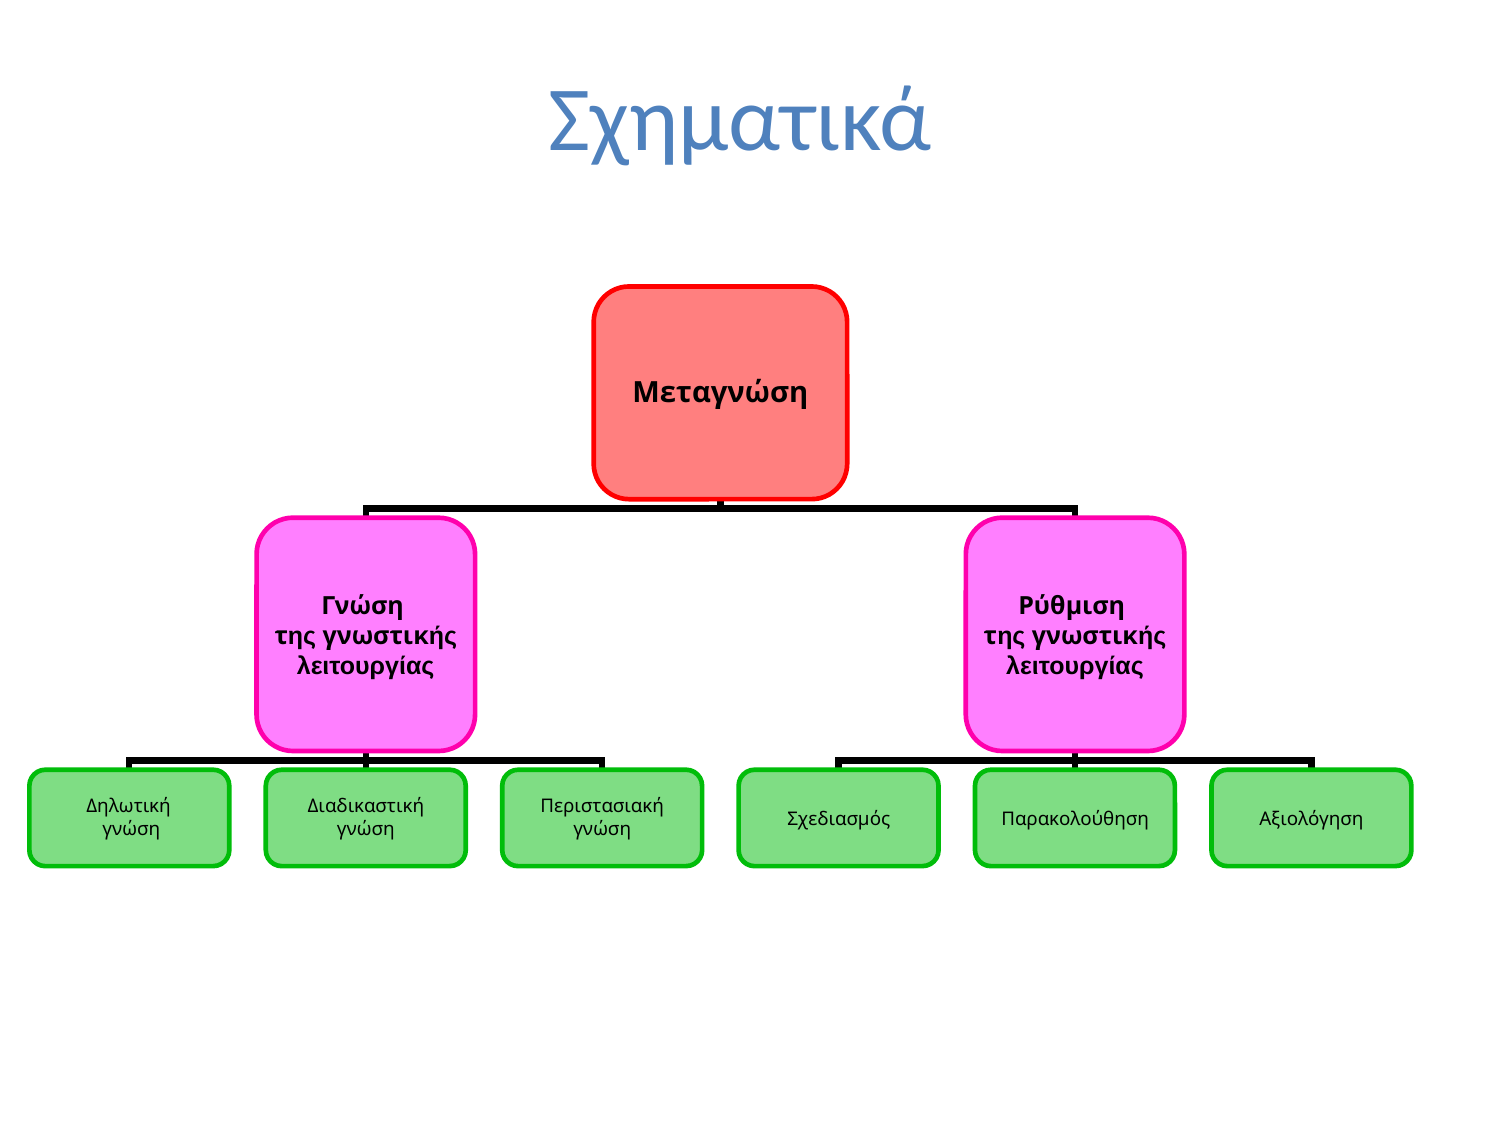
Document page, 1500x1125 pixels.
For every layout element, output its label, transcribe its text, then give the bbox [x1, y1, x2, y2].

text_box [29, 172, 1412, 867]
title Σχηματικά [75, 42, 1406, 171]
